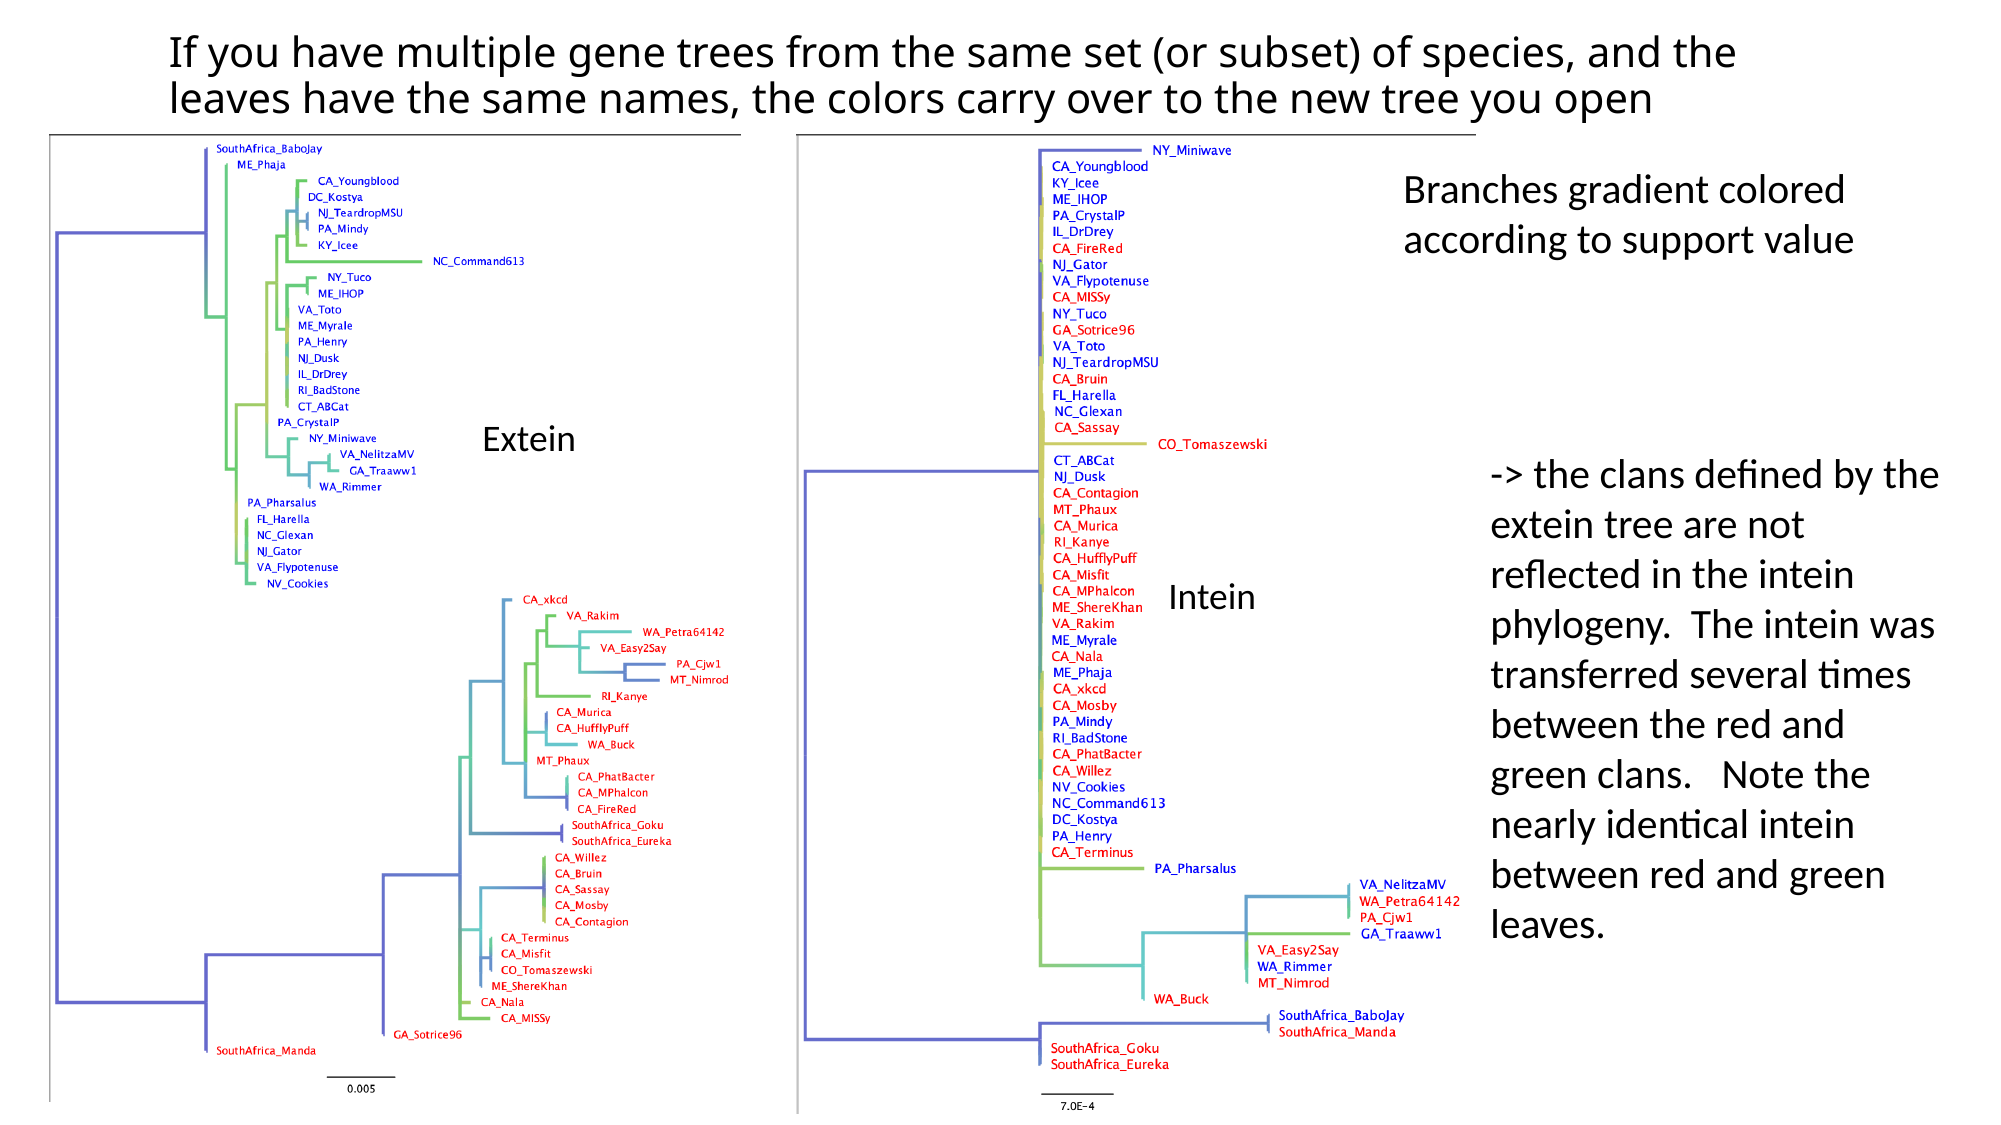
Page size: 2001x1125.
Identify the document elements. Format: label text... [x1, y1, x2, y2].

text_box Branches gradient colored according to support value [1476, 154, 1897, 269]
picture [49, 134, 741, 1102]
text_box -> the clans defined by the extein tree are not reflected in the intein phylogeny. The intein was transferred several times between the red and green clans. Note the nearly identical intein between red and green leaves. [1476, 439, 1968, 955]
picture [796, 134, 1476, 1114]
title If you have multiple gene trees from the same set (or subset) of species, and the leaves have the same names, the colors carry over to the new tree you open [153, 0, 1879, 155]
